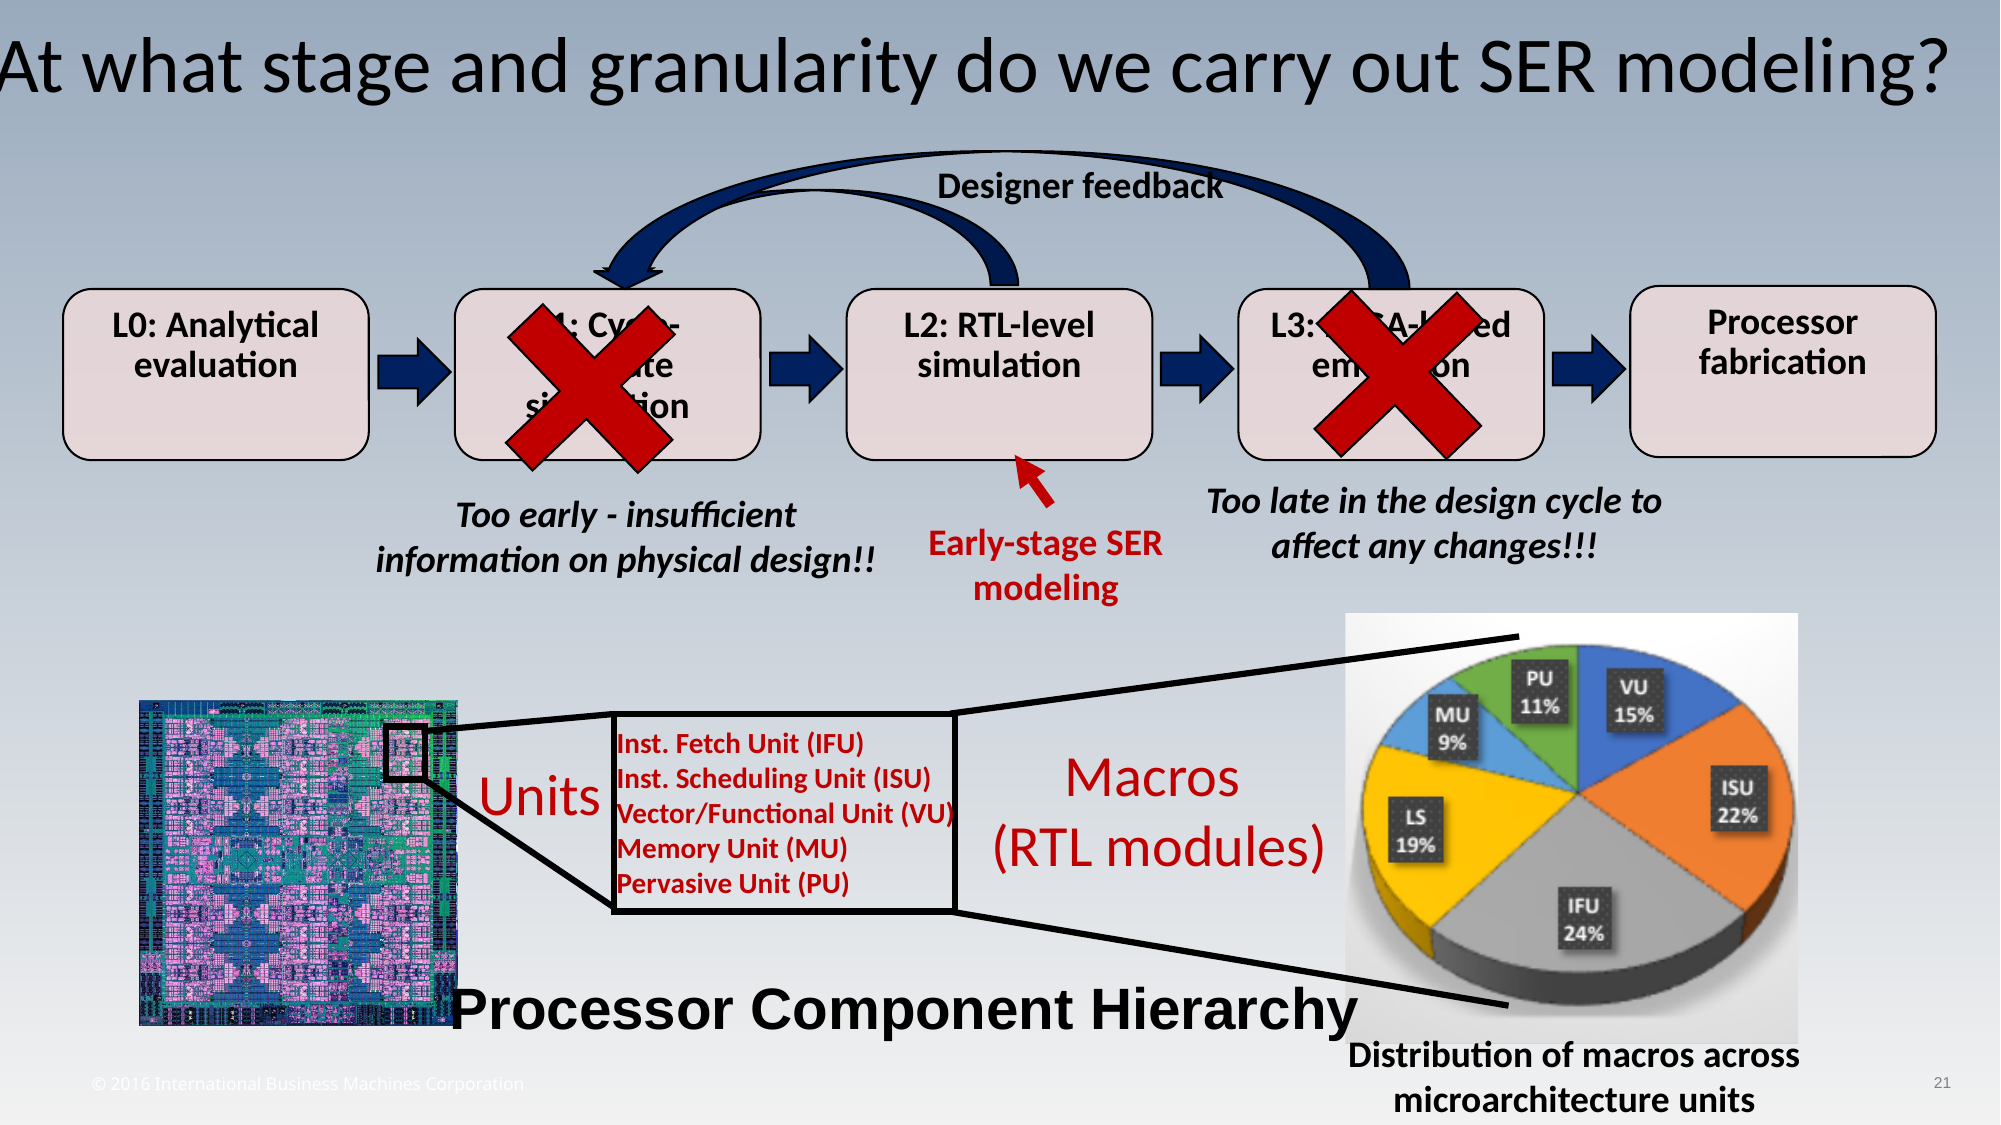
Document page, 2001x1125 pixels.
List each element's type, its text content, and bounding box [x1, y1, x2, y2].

text_box [1313, 288, 1485, 461]
text_box Units [463, 749, 617, 835]
slide_number 21 [1878, 1072, 1952, 1096]
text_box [950, 636, 1520, 714]
text_box [1551, 333, 1627, 405]
picture [139, 700, 458, 1026]
text_box L2: RTL-level simulation [846, 289, 1153, 461]
text_box Processor Component Hierarchy [385, 963, 1408, 1049]
text_box L3: FPGA-based emulation [1353, 289, 1545, 461]
text_box L1: Cycle-accurate simulation [454, 289, 761, 461]
text_box Too early - insufficient information on physical design!! [352, 482, 900, 587]
text_box [922, 213, 1020, 287]
text_box L3: FPGA-based emulation [1238, 289, 1446, 461]
text_box Processor fabrication [1630, 285, 1937, 458]
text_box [423, 778, 613, 907]
text_box Designer feedback [852, 153, 1310, 213]
title At what stage and granularity do we carry out SER modeling? [0, 23, 2000, 168]
text_box Too late in the design cycle to affect any changes!!! [1161, 468, 1709, 574]
text_box [1159, 333, 1235, 405]
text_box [1014, 454, 1051, 506]
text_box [950, 911, 1509, 1006]
text_box [613, 907, 956, 913]
text_box [769, 333, 844, 405]
text_box Macros (RTL modules) [975, 730, 1343, 886]
text_box [593, 159, 852, 291]
text_box L0: Analytical evaluation [63, 289, 369, 461]
text_box [1304, 195, 1411, 291]
text_box [613, 713, 950, 717]
text_box [377, 336, 453, 408]
text_box Inst. Fetch Unit (IFU) Inst. Scheduling Unit (ISU) Vector/Functional Unit (VU) Memory Unit (MU) Pervasive Unit (PU) [601, 717, 977, 907]
picture [1345, 613, 1799, 1044]
text_box [504, 302, 677, 475]
text_box [725, 188, 852, 207]
text_box Early-stage SER modeling [878, 510, 1214, 616]
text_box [423, 714, 612, 732]
text_box Distribution of macros across microarchitecture units [1228, 1022, 1921, 1125]
